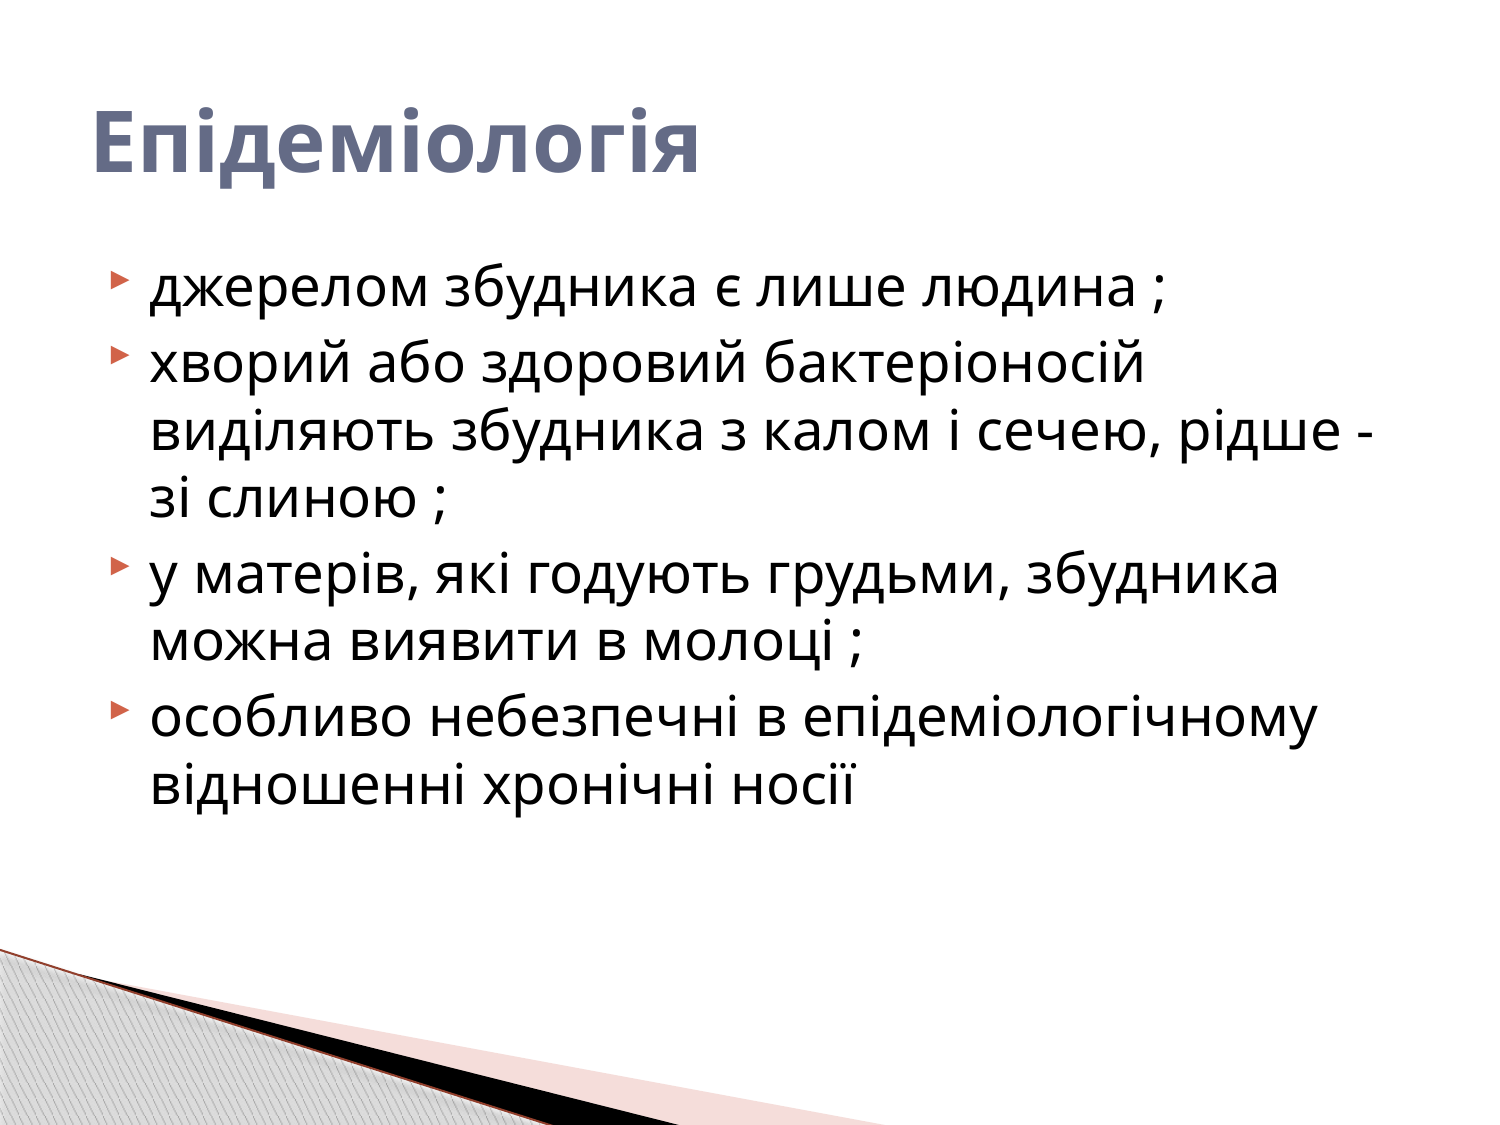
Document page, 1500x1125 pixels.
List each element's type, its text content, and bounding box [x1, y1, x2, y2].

list джерелом збудника є лише людина ; хворий або здоровий бактеріоносій виділяють збудника з калом і сечею, рідше - зі слиною ; у матерів, які годують грудьми, збудника можна виявити в молоці ; особливо небезпечні в епідеміологічному відношенні хронічні носії [75, 243, 1425, 986]
title Епідеміологія [75, 45, 1425, 233]
